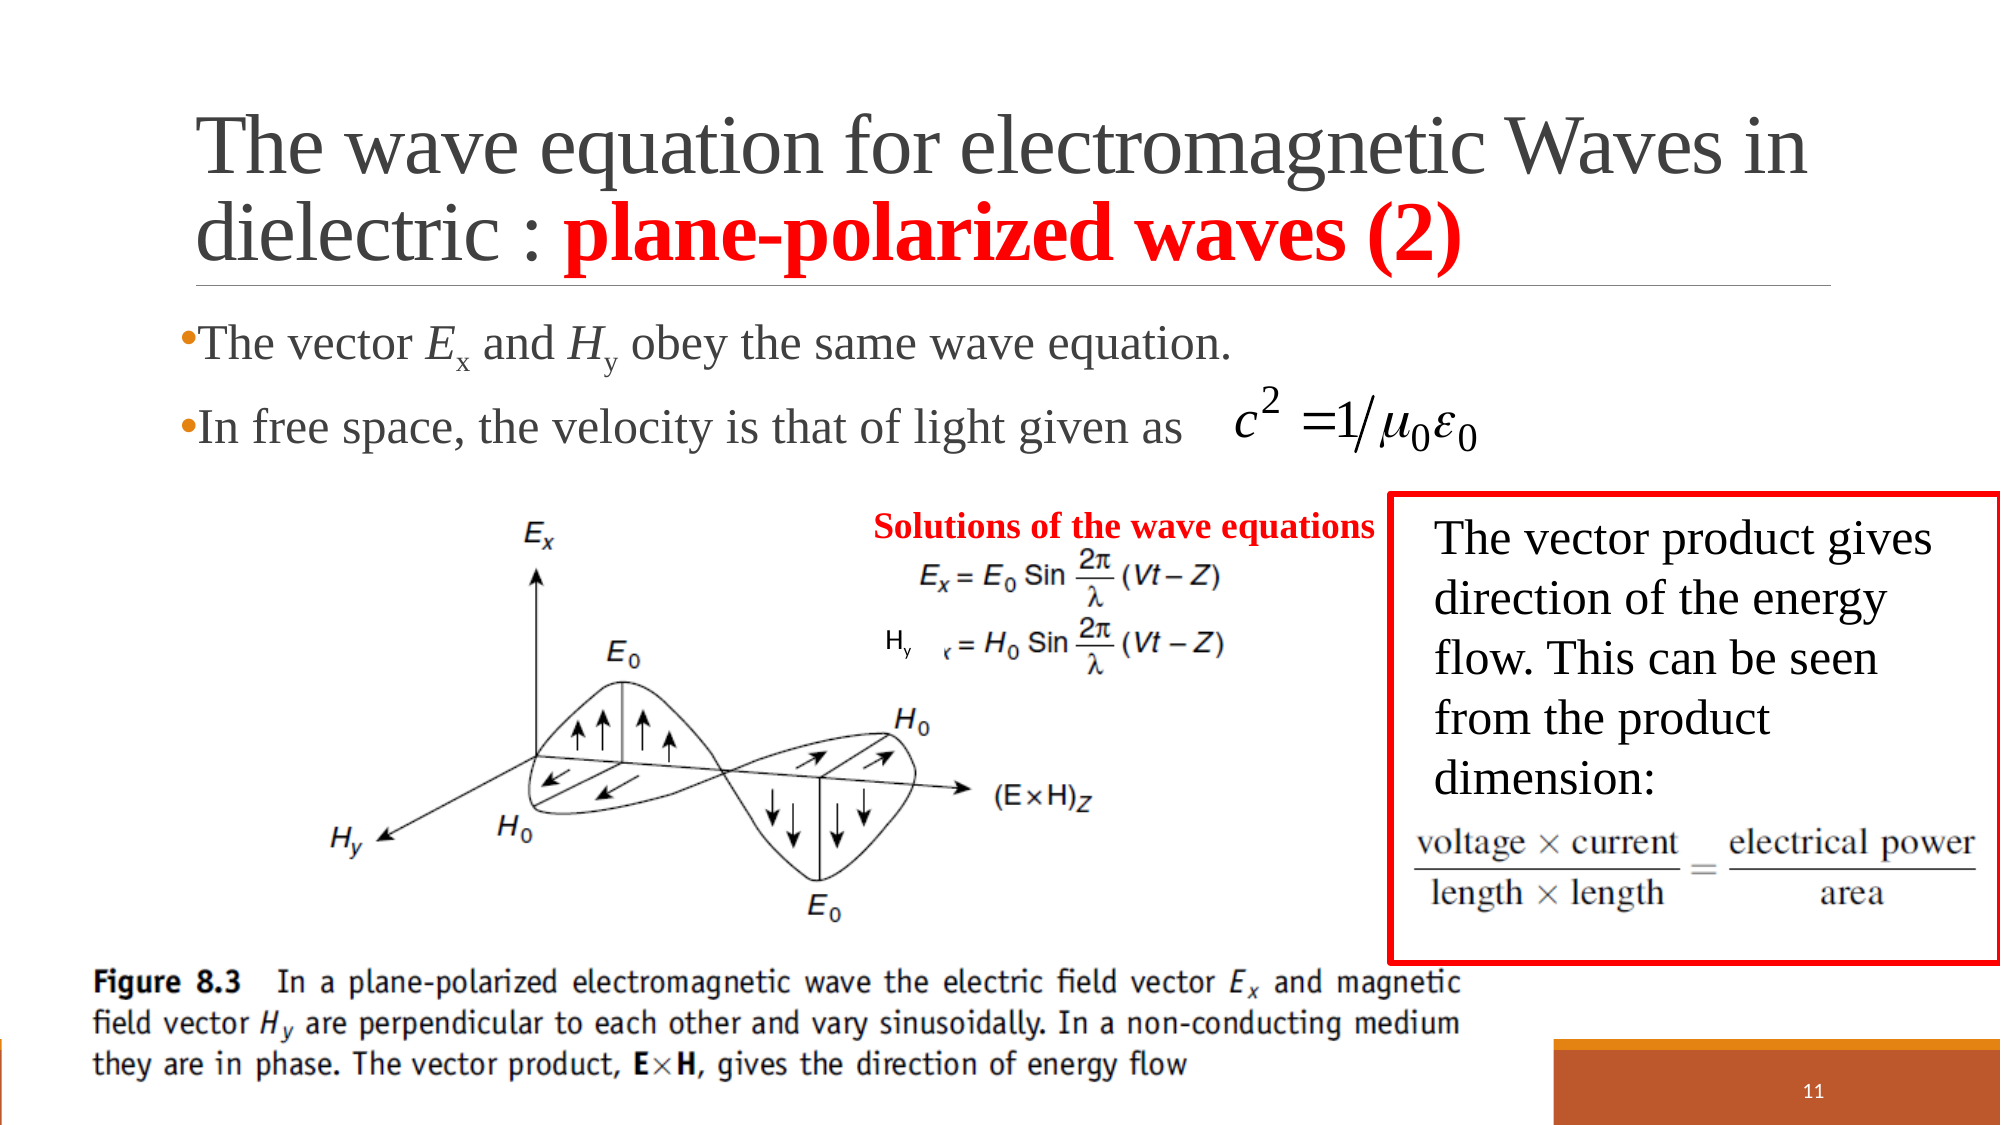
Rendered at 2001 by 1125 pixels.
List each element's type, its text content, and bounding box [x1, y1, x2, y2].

list The vector Ex and Hy obey the same wave equation. In free space, the velocity is that of light given as [180, 302, 1830, 493]
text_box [1226, 369, 1493, 465]
text_box [1565, 493, 2000, 964]
slide_number 11 [1624, 1059, 1840, 1120]
title The wave equation for electromagnetic Waves in dielectric : plane-polarized waves (2) [180, 47, 1830, 285]
picture [1, 477, 1987, 1125]
